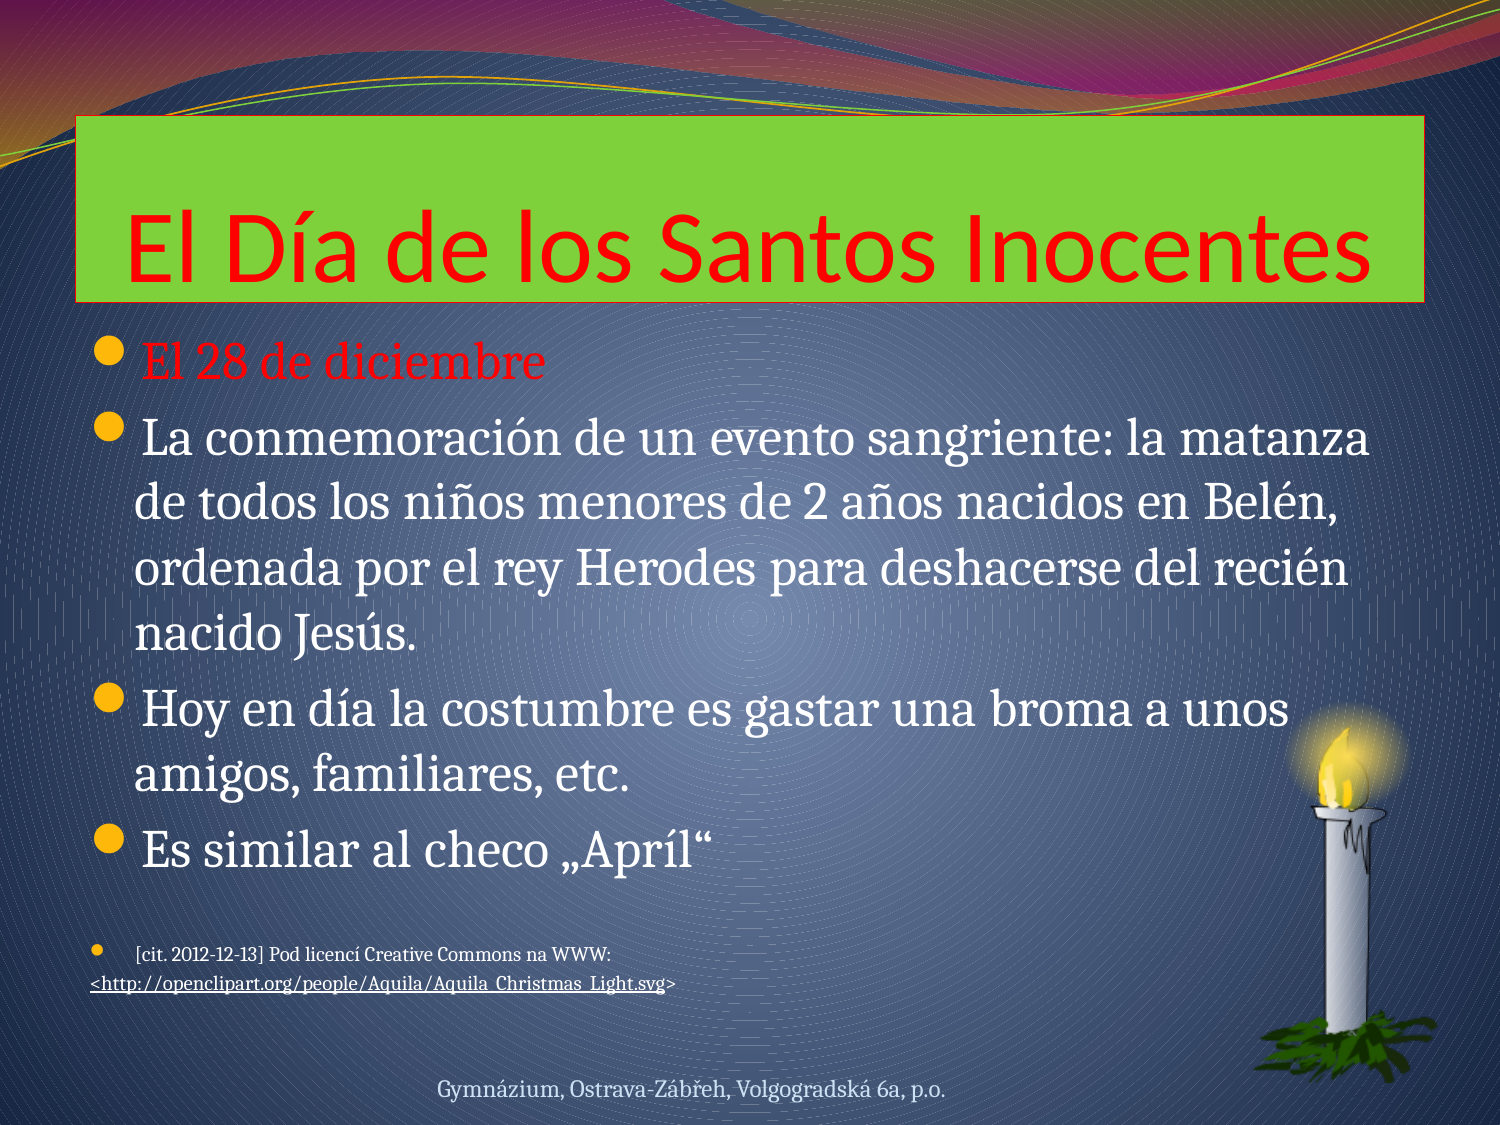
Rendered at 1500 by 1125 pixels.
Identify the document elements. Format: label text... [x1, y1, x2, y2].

title El Día de los Santos Inocentes [75, 115, 1425, 303]
list El 28 de diciembre La conmemoración de un evento sangriente: la matanza de todos los niños menores de 2 años nacidos en Belén, ordenada por el rey Herodes para deshacerse del recién nacido Jesús. Hoy en día la costumbre es gastar una broma a unos amigos, familiares, etc. Es similar al checo „Apríl“ [cit. 2012-12-13] Pod licencí Creative Commons na WWW: <http://openclipart.org/people/Aquila/Aquila_Christmas_Light.svg> [75, 317, 1425, 1038]
footer Gymnázium, Ostrava-Zábřeh, Volgogradská 6a, p.o. [437, 1042, 988, 1103]
picture [1198, 691, 1476, 1084]
